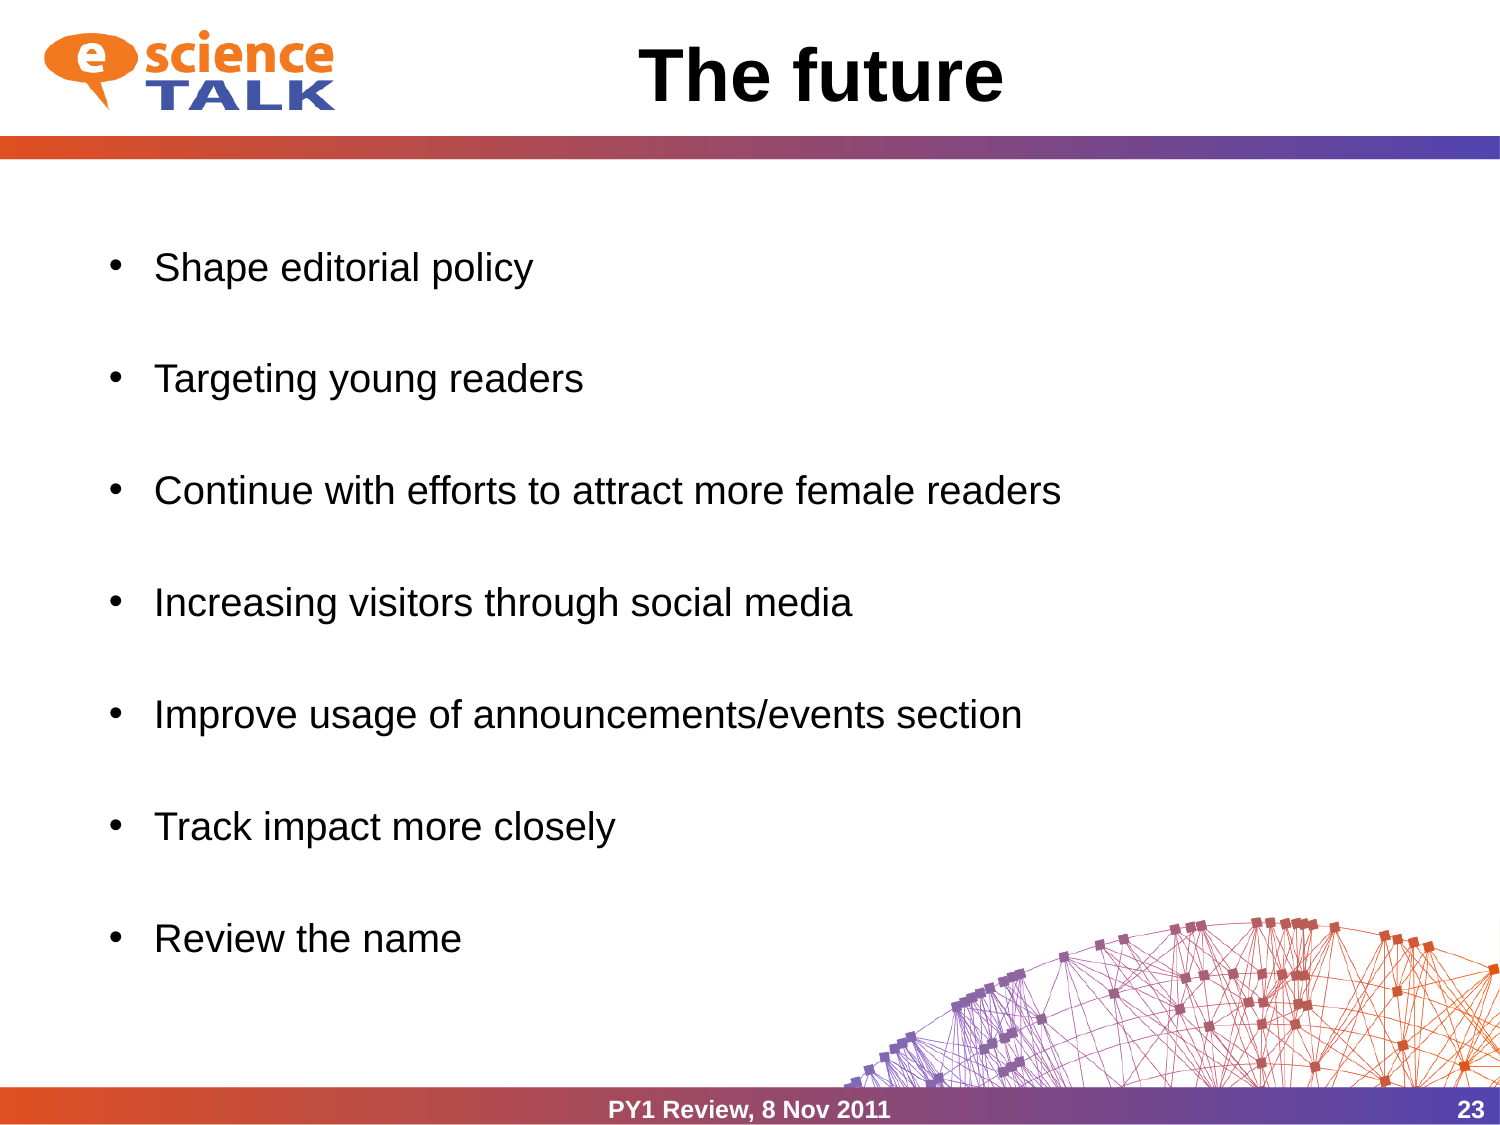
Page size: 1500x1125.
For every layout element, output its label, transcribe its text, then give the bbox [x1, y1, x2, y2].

list Shape editorial policy Targeting young readers Continue with efforts to attract more female readers Increasing visitors through social media Improve usage of announcements/events section Track impact more closely Review the name [93, 233, 1444, 976]
title The future [147, 1, 1498, 142]
picture [0, 0, 1500, 1125]
slide_number 23 [1149, 1085, 1500, 1125]
footer PY1 Review, 8 Nov 2011 [512, 1085, 988, 1125]
